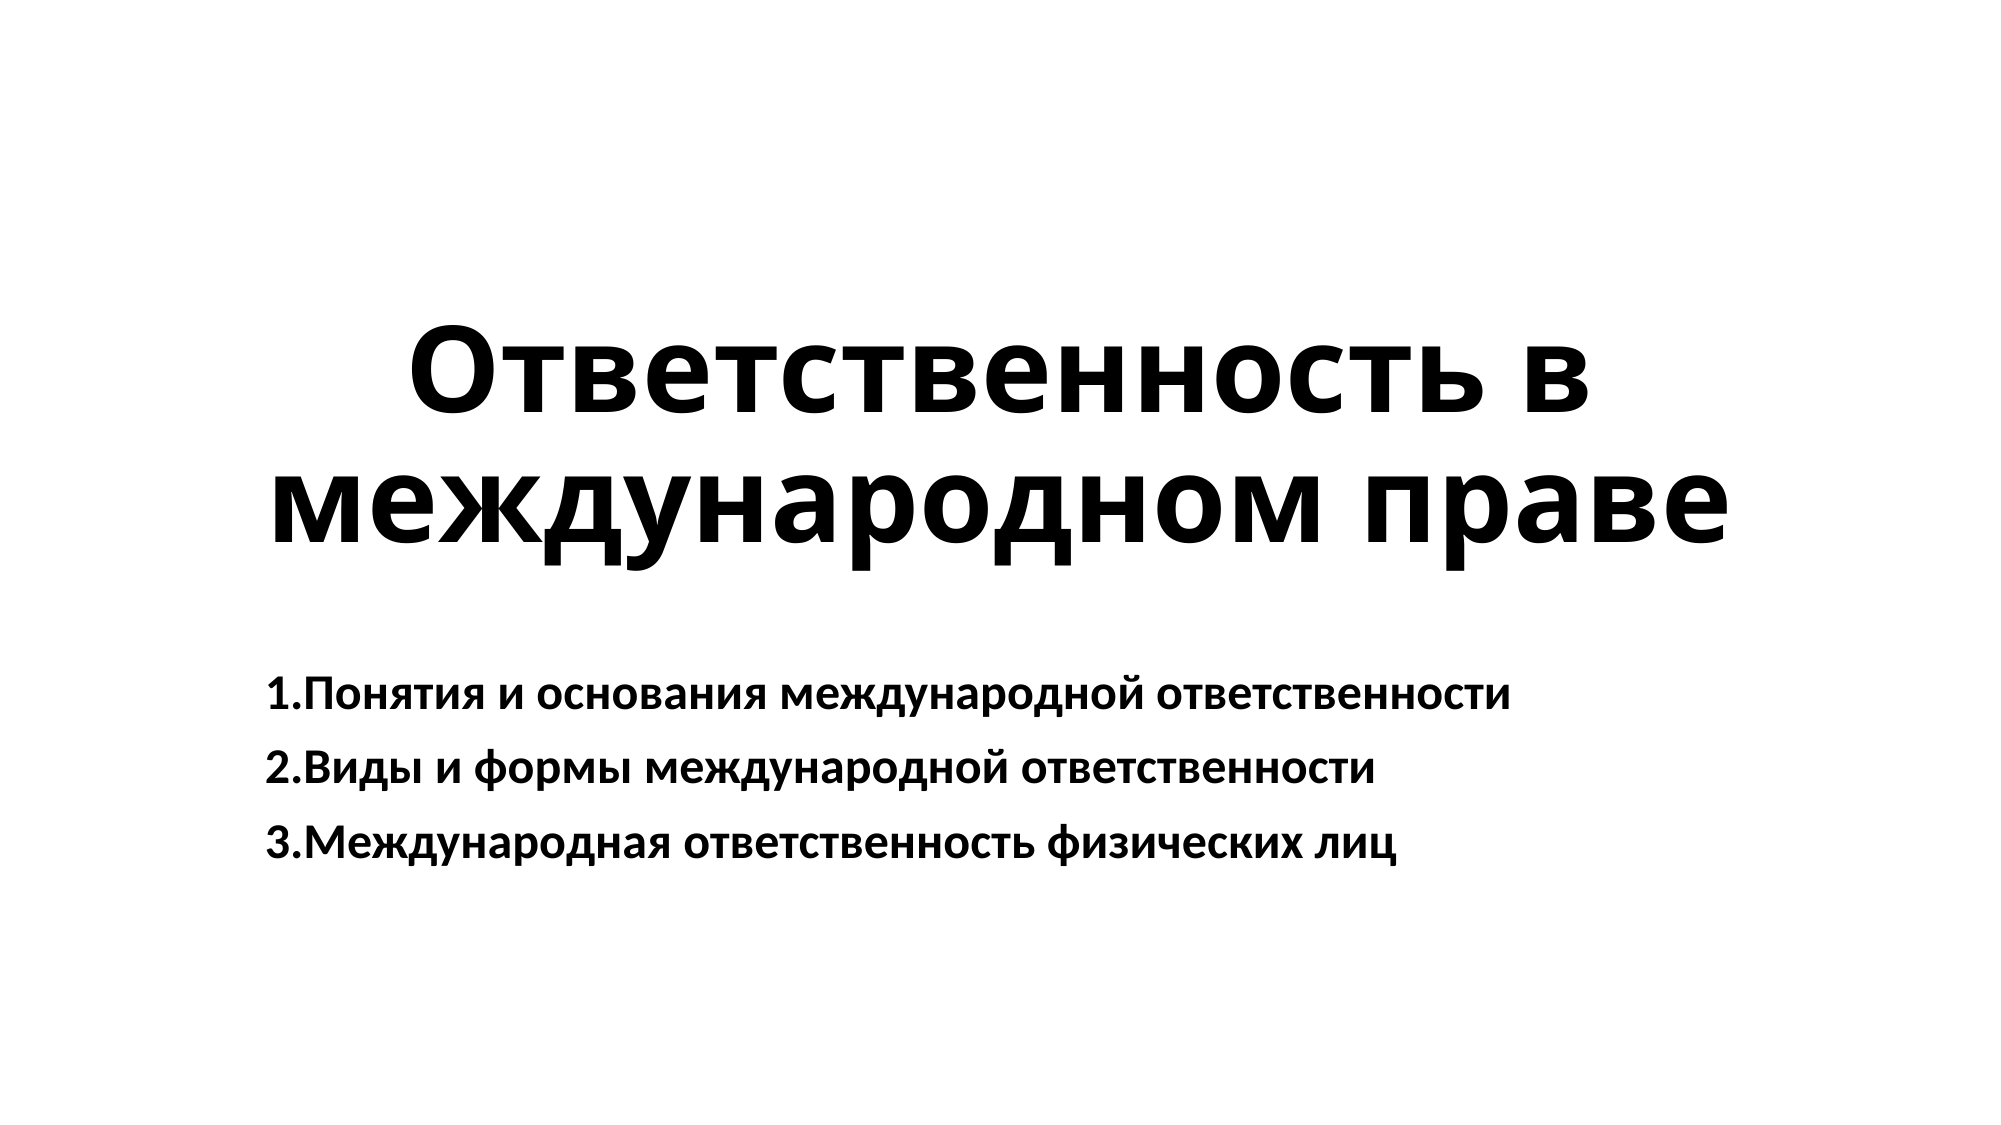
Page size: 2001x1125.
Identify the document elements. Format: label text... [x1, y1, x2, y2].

subtitle 1.Понятия и основания международной ответственности 2.Виды и формы международной ответственности 3.Международная ответственность физических лиц [249, 658, 1750, 930]
title Ответственность в международном праве [249, 184, 1750, 576]
